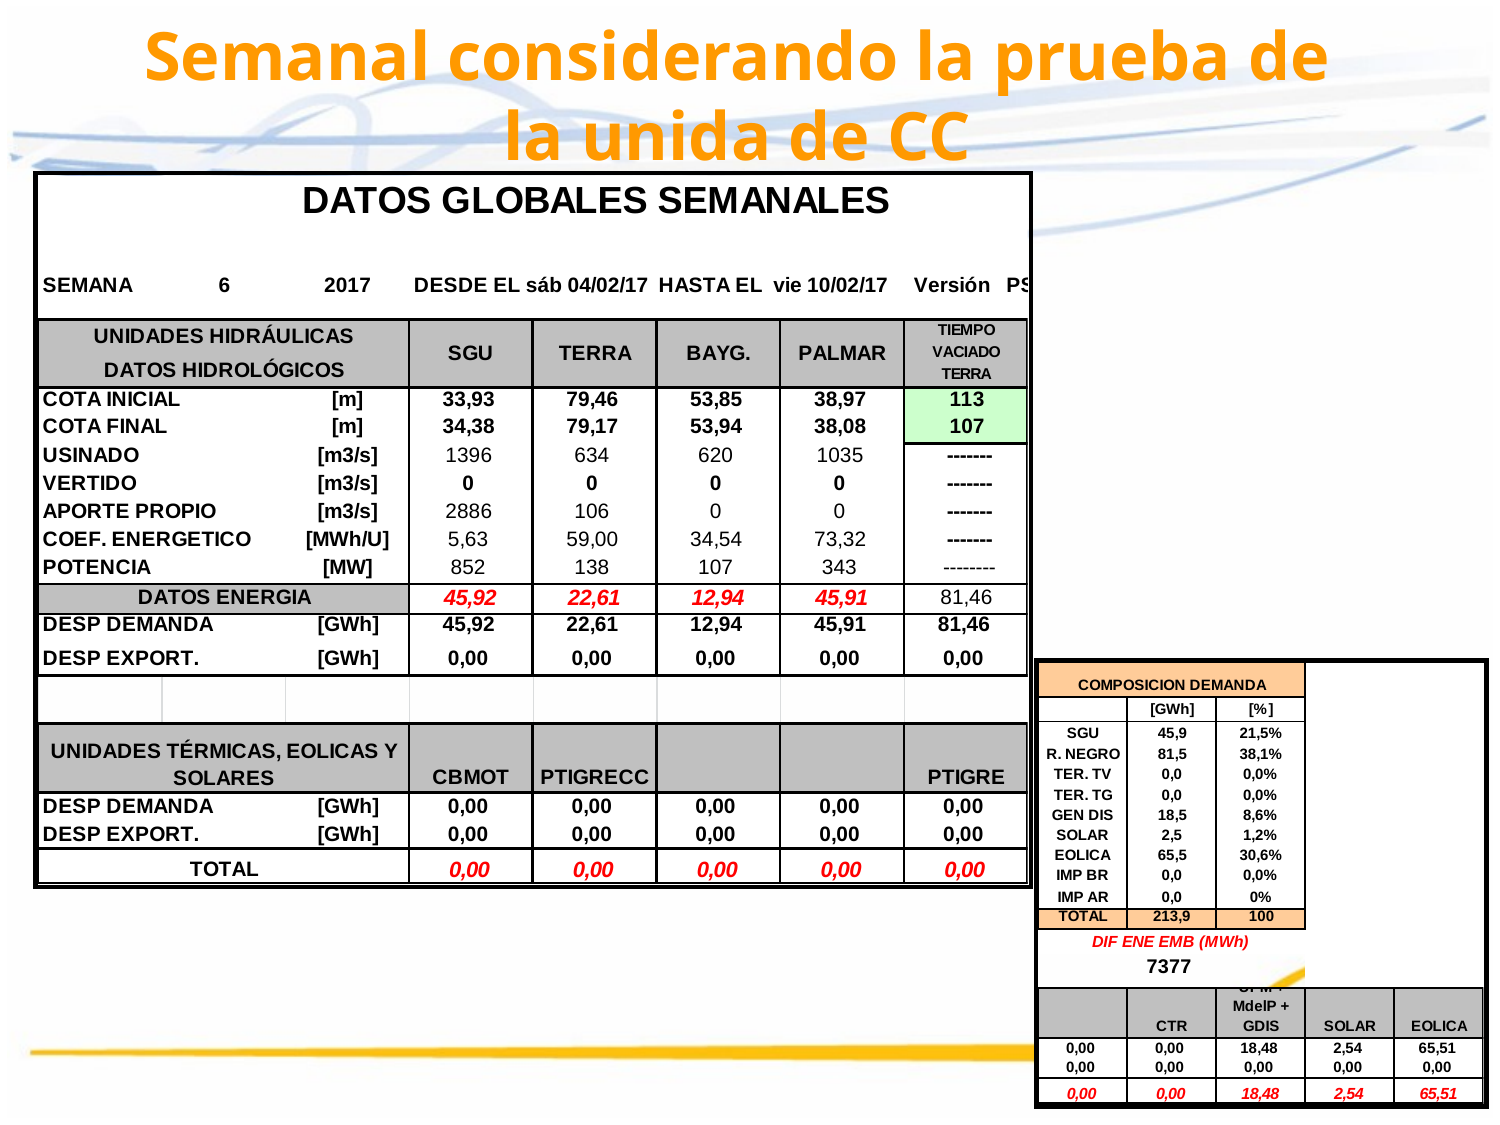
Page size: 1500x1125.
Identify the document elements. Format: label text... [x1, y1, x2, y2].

picture [7, 6, 1493, 1118]
title Semanal considerando la prueba de la unida de CC [99, 37, 1376, 151]
